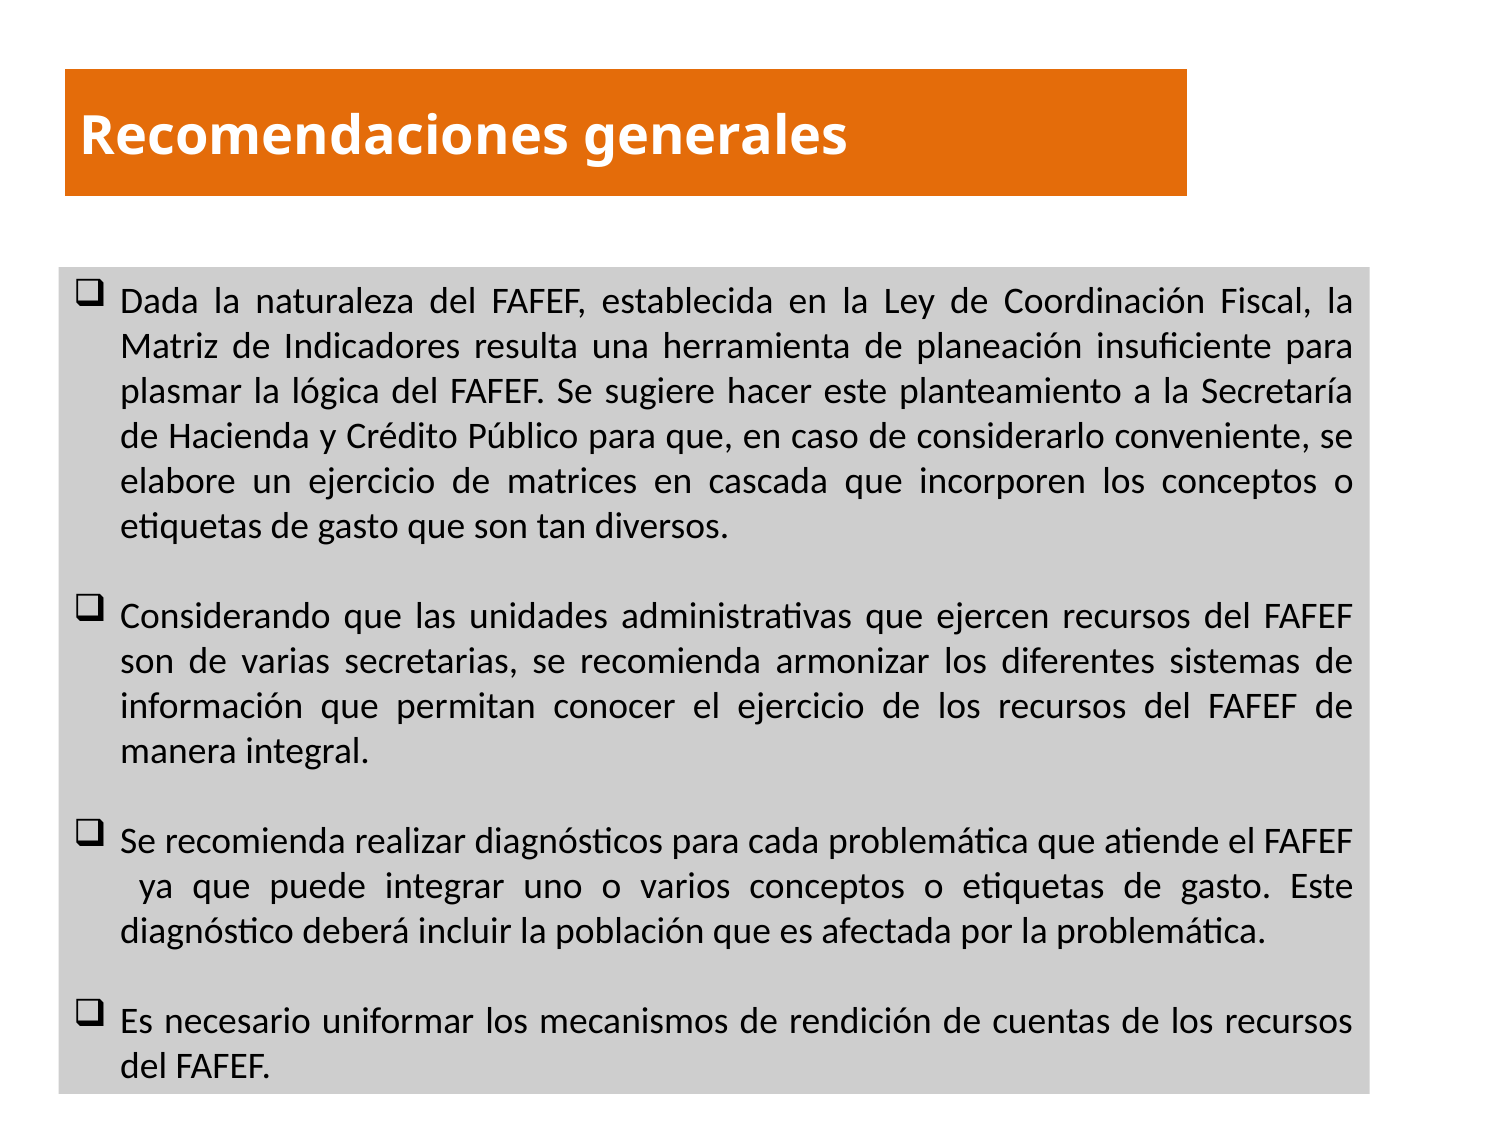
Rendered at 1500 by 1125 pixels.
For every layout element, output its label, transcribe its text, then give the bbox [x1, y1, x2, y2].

text_box Recomendaciones generales [63, 67, 1189, 198]
text_box Dada la naturaleza del FAFEF, establecida en la Ley de Coordinación Fiscal, la Matriz de Indicadores resulta una herramienta de planeación insuficiente para plasmar la lógica del FAFEF. Se sugiere hacer este planteamiento a la Secretaría de Hacienda y Crédito Público para que, en caso de considerarlo conveniente, se elabore un ejercicio de matrices en cascada que incorporen los conceptos o etiquetas de gasto que son tan diversos. Considerando que las unidades administrativas que ejercen recursos del FAFEF son de varias secretarias, se recomienda armonizar los diferentes sistemas de información que permitan conocer el ejercicio de los recursos del FAFEF de manera integral. Se recomienda realizar diagnósticos para cada problemática que atiende el FAFEF ya que puede integrar uno o varios conceptos o etiquetas de gasto. Este diagnóstico deberá incluir la población que es afectada por la problemática. Es necesario uniformar los mecanismos de rendición de cuentas de los recursos del FAFEF. [56, 265, 1372, 1096]
